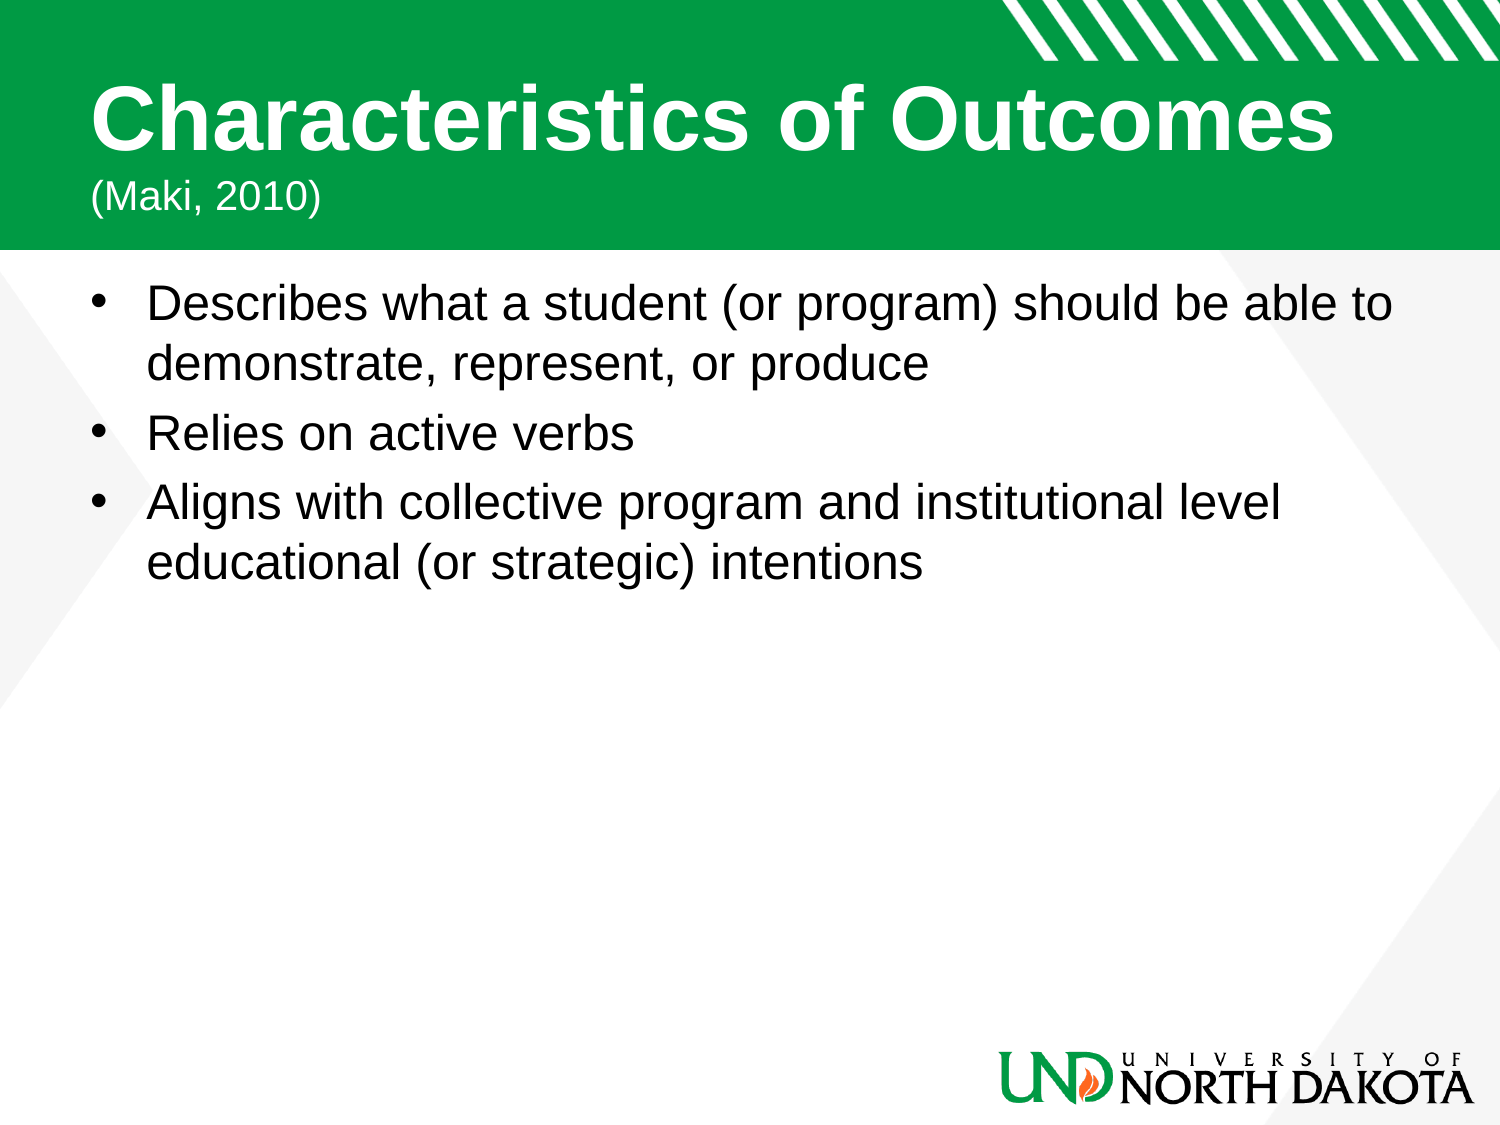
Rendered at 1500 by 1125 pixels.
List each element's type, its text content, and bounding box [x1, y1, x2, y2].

list Describes what a student (or program) should be able to demonstrate, represent, or produce Relies on active verbs Aligns with collective program and institutional level educational (or strategic) intentions [75, 262, 1425, 1005]
picture [979, 0, 1500, 61]
title Characteristics of Outcomes (Maki, 2010) [75, 45, 1425, 233]
picture [995, 1047, 1476, 1109]
